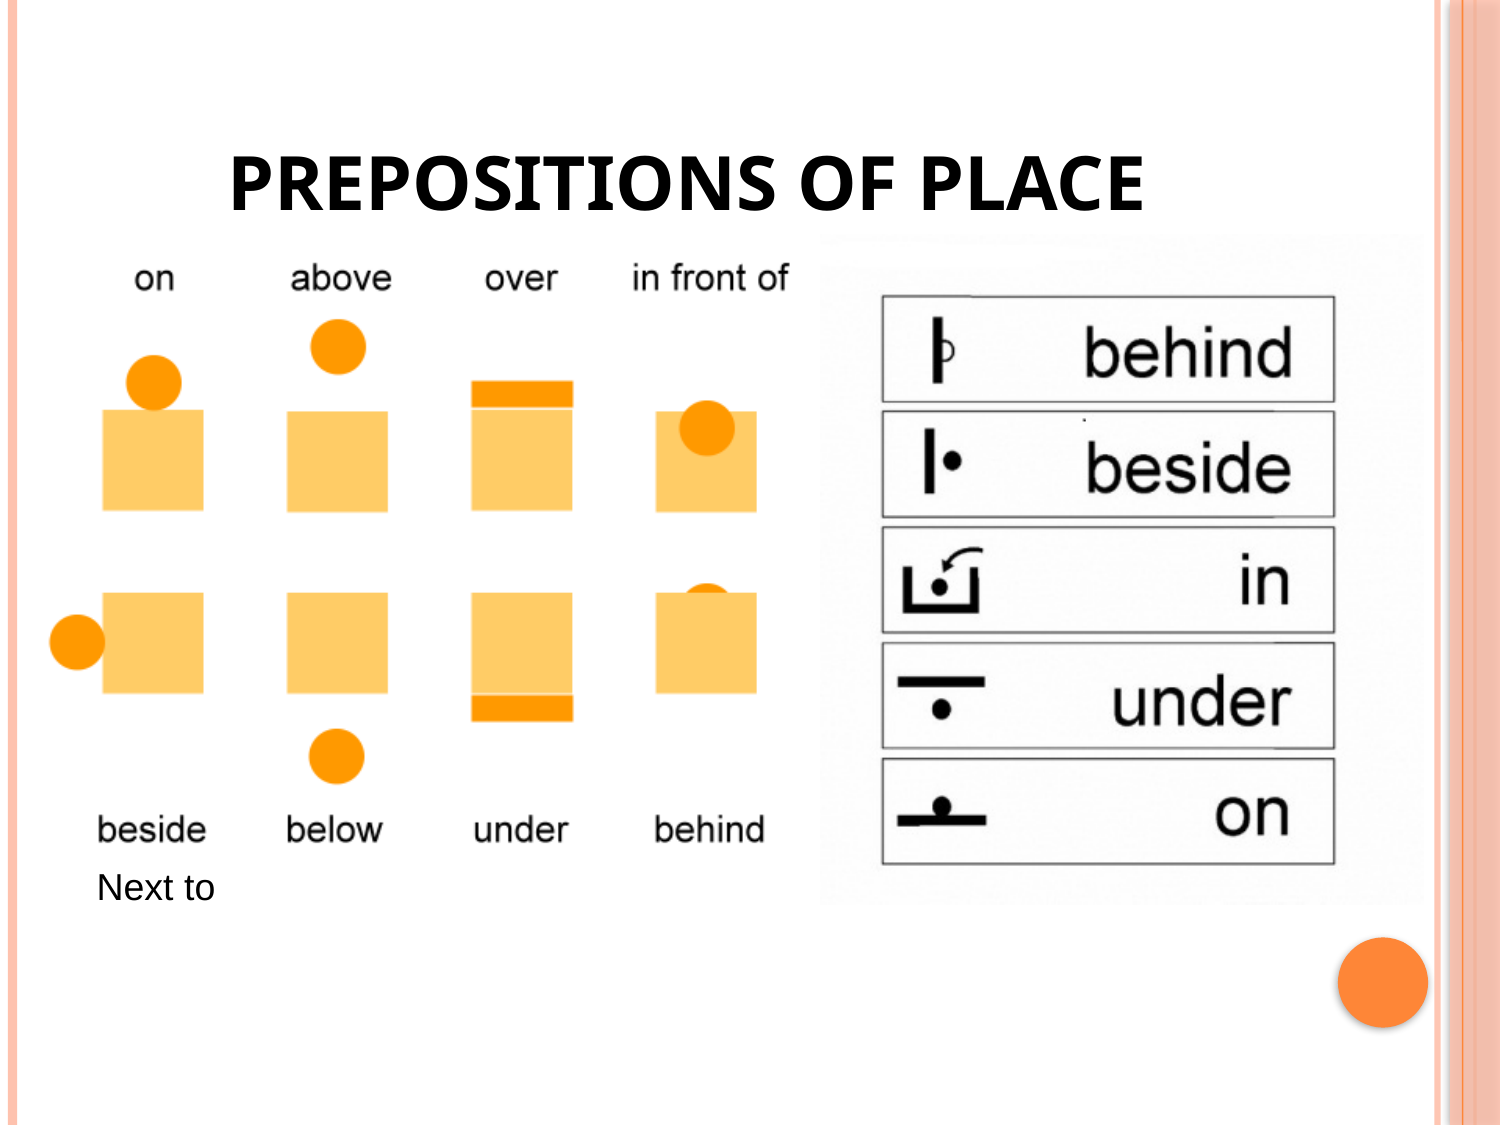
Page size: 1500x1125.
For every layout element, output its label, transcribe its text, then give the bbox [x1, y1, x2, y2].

picture [34, 233, 1424, 906]
text_box Next to [81, 875, 235, 916]
title PREPOSITIONS OF PLACE [75, 45, 1300, 233]
